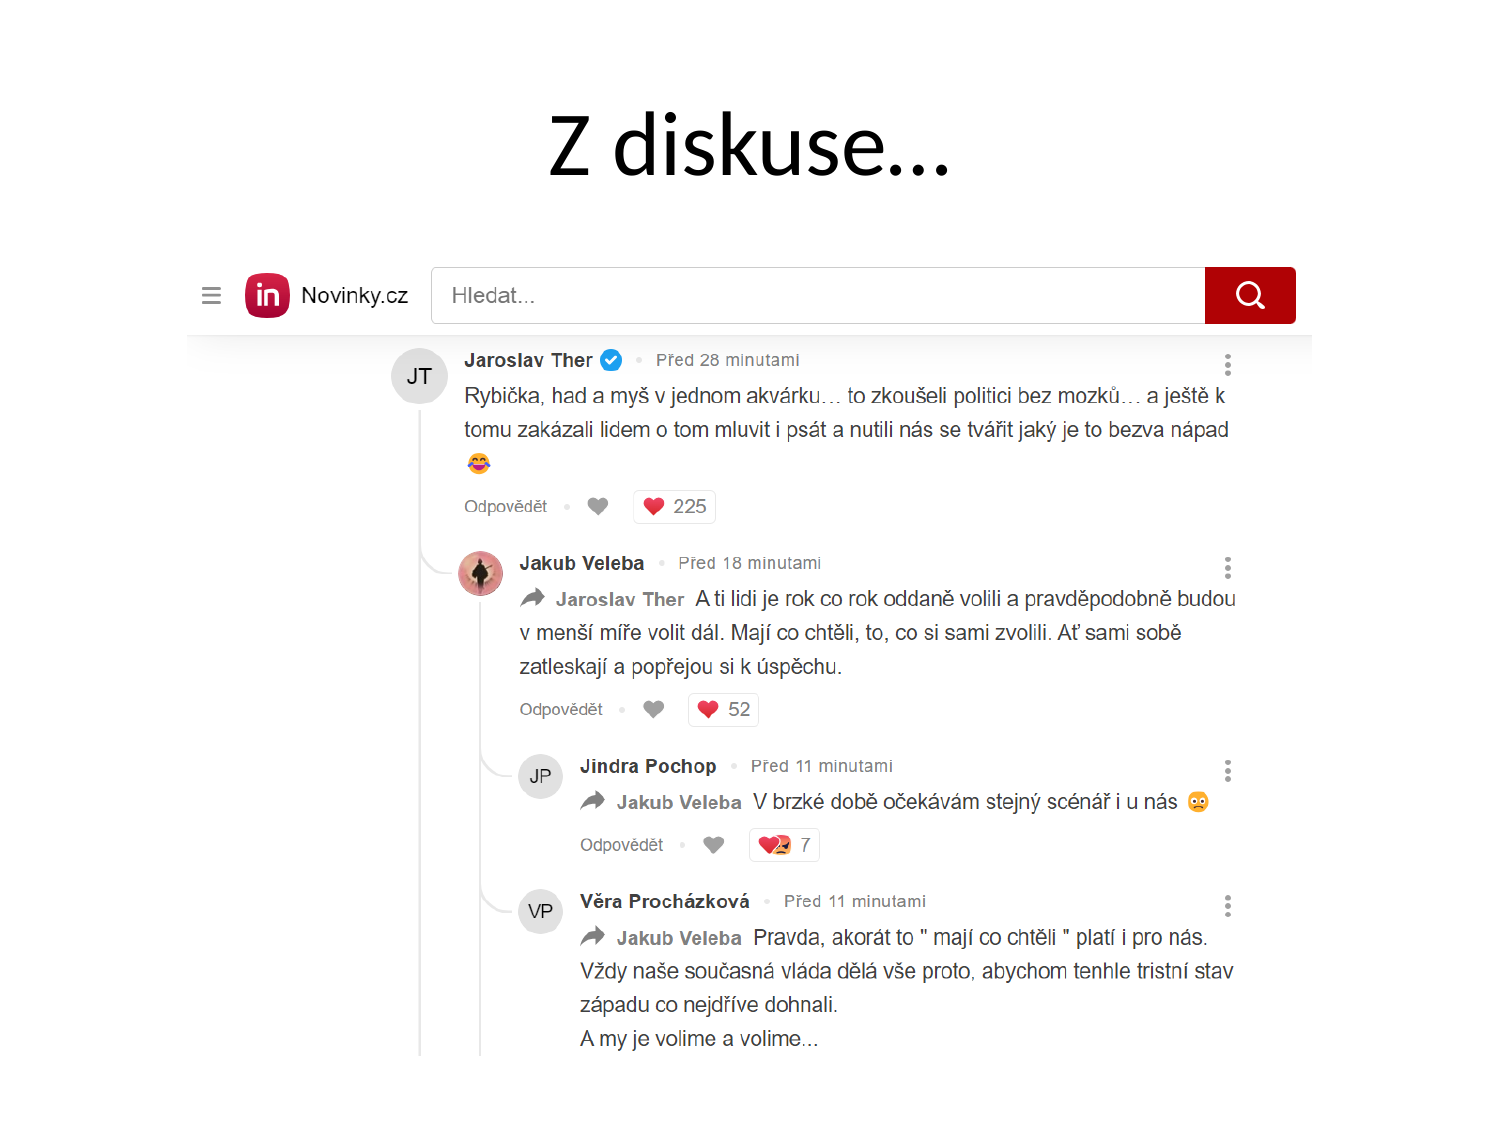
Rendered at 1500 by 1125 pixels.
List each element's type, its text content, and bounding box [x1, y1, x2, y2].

picture [187, 262, 1313, 1056]
title Z diskuse… [74, 44, 1426, 233]
